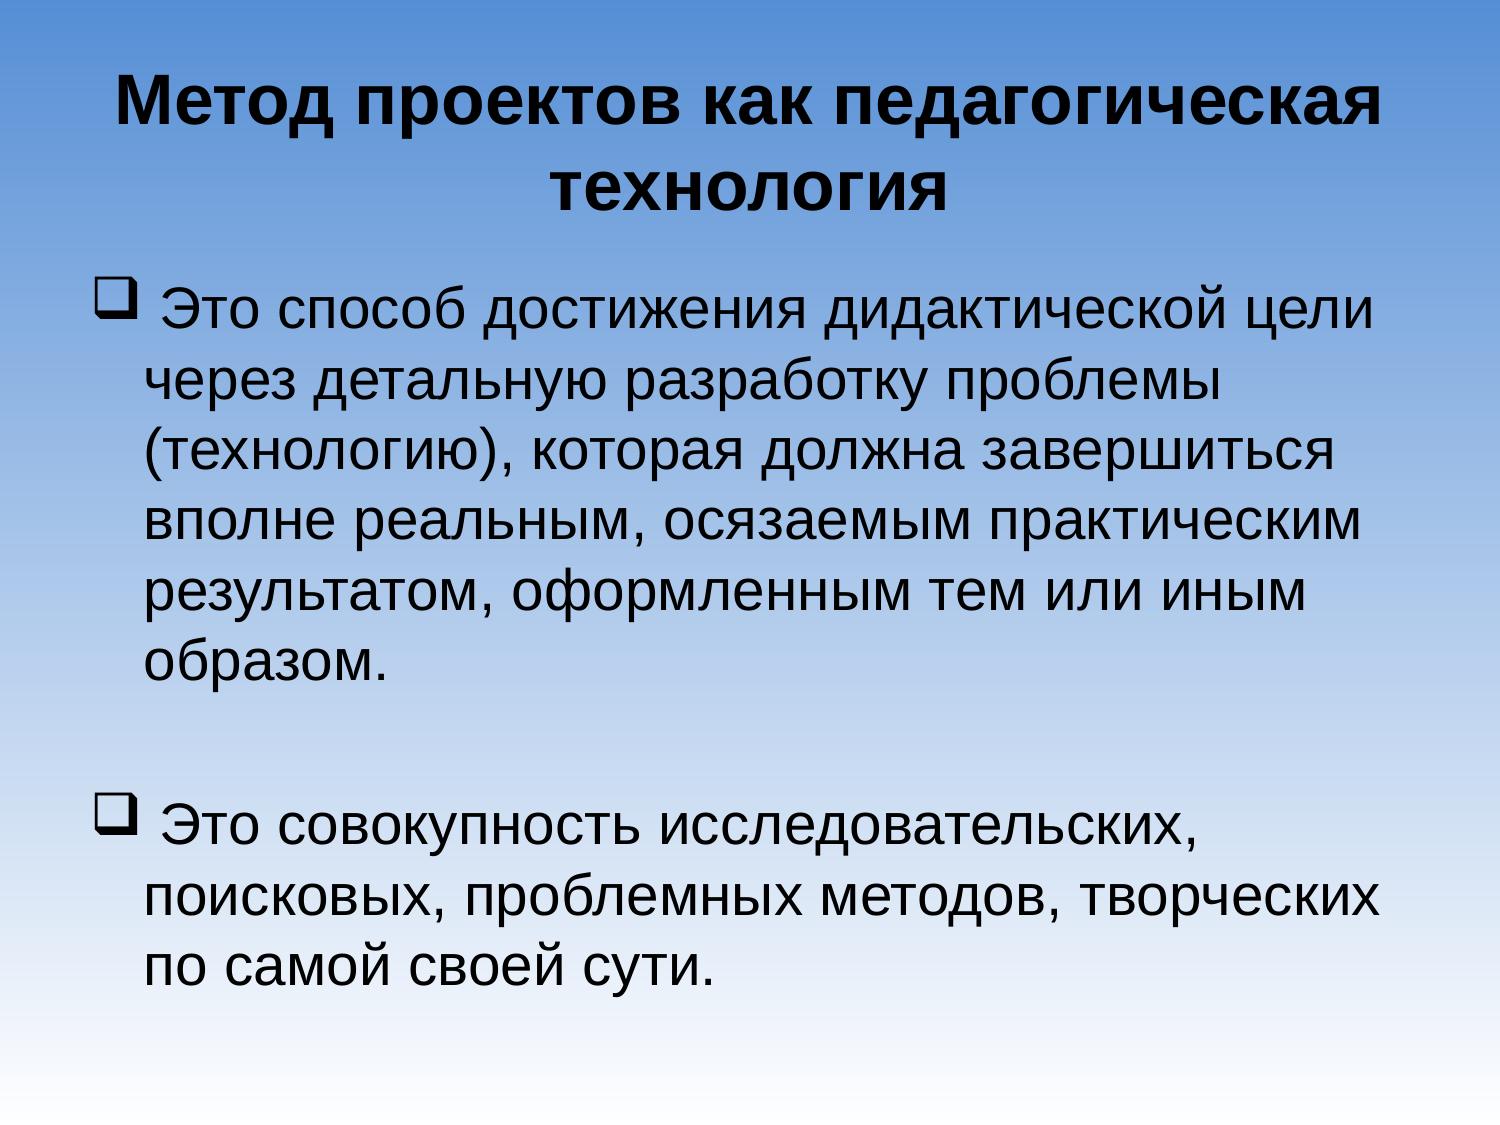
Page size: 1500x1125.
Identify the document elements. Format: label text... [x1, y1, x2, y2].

title Метод проектов как педагогическая технология [75, 45, 1425, 233]
list Это способ достижения дидактической цели через детальную разработку проблемы (технологию), которая должна завершиться вполне реальным, осязаемым практическим результатом, оформленным тем или иным образом. Это совокупность исследовательских, поисковых, проблемных методов, творческих по самой своей сути. [75, 262, 1425, 1005]
